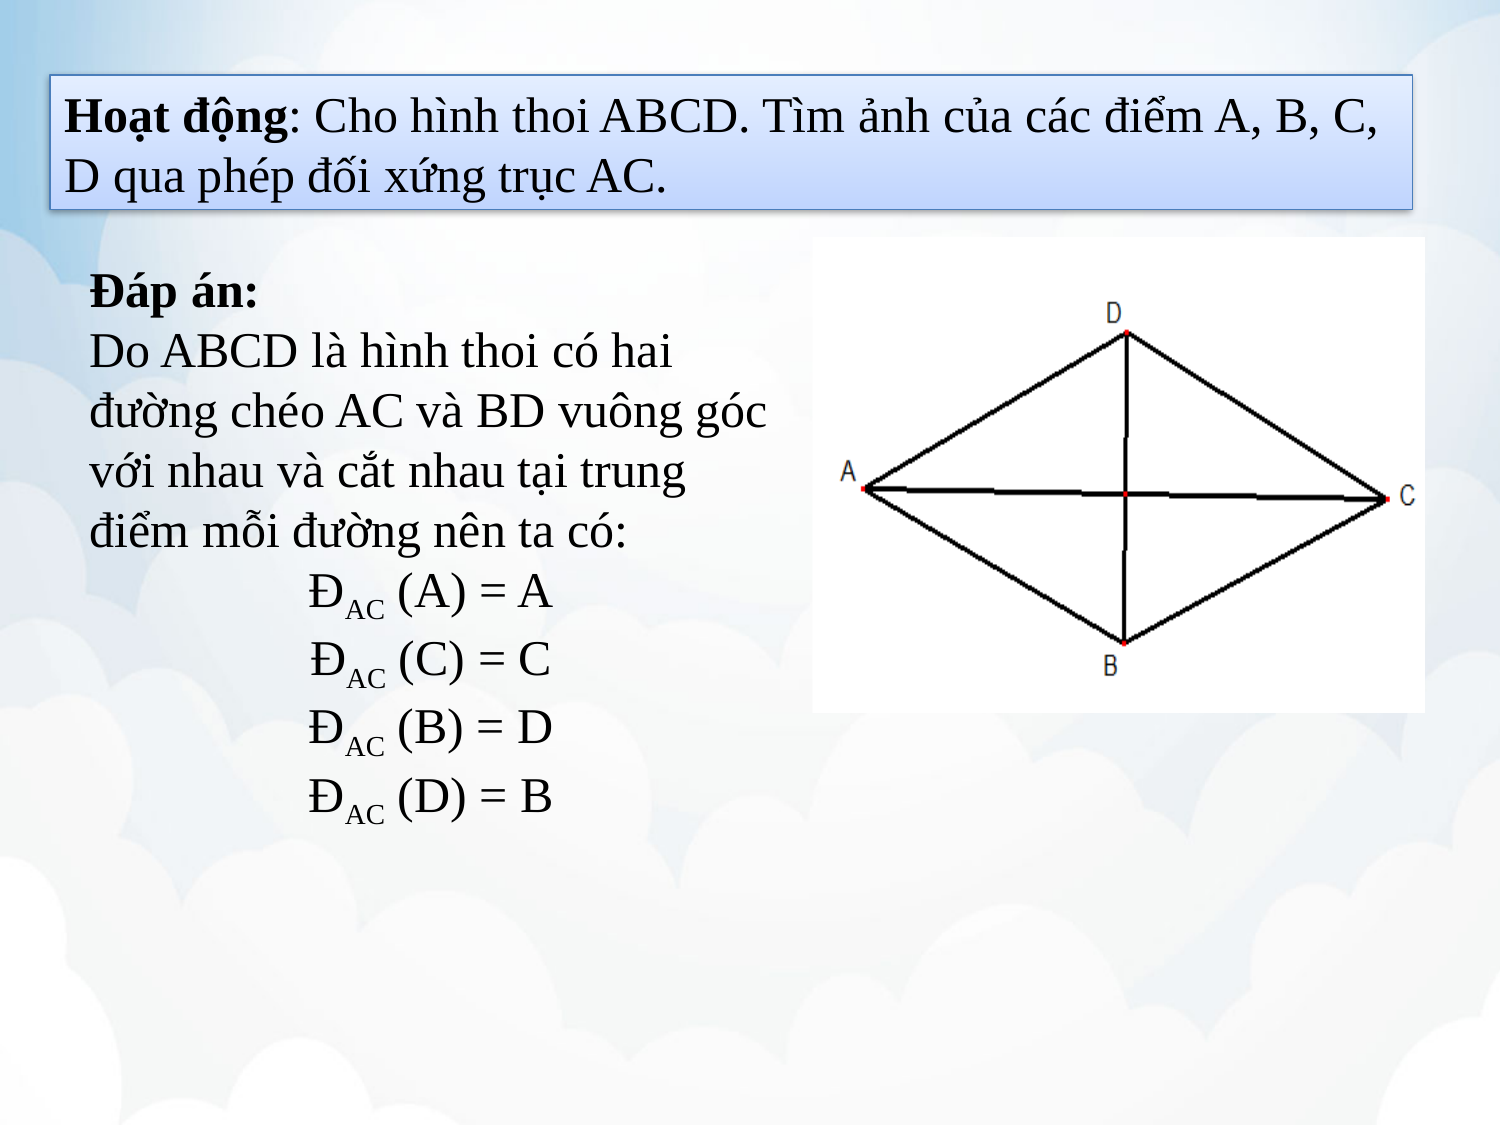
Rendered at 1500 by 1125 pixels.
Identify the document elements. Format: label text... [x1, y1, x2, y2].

text_box Đáp án: Do ABCD là hình thoi có hai đường chéo AC và BD vuông góc với nhau và cắt nhau tại trung điểm mỗi đường nên ta có: ĐAC (A) = A ĐAC (C) = C ĐAC (B) = D ĐAC (D) = B [75, 249, 788, 838]
text_box Hoạt động: Cho hình thoi ABCD. Tìm ảnh của các điểm A, B, C, D qua phép đối xứng trục AC. [49, 74, 1413, 210]
picture [0, 0, 1500, 1125]
